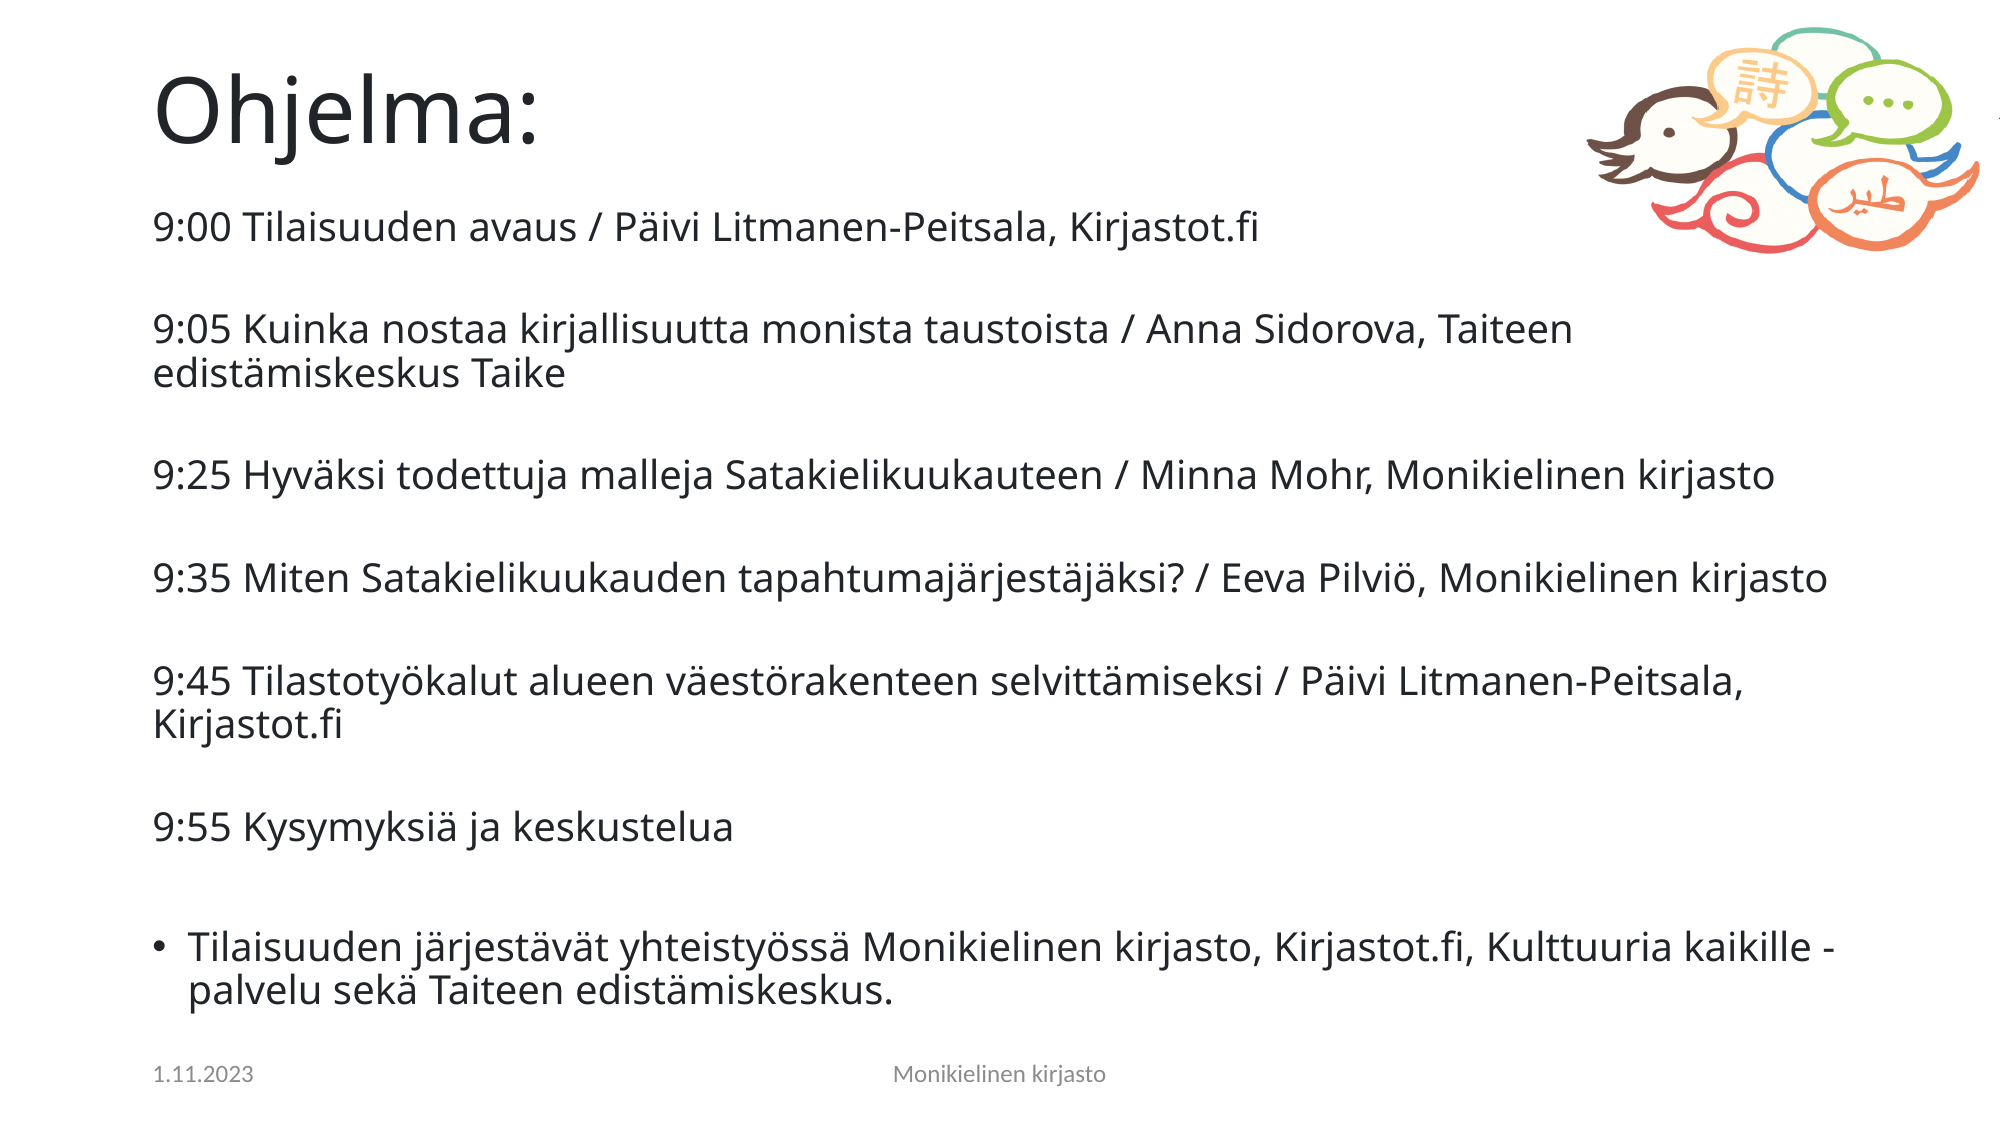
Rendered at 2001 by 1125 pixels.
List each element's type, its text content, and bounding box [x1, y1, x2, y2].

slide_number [137, 1042, 588, 1103]
list 9:00 Tilaisuuden avaus / Päivi Litmanen-Peitsala, Kirjastot.fi 9:05 Kuinka nostaa kirjallisuutta monista taustoista / Anna Sidorova, Taiteen edistämiskeskus Taike 9:25 Hyväksi todettuja malleja Satakielikuukauteen / Minna Mohr, Monikielinen kirjasto 9:35 Miten Satakielikuukauden tapahtumajärjestäjäksi? / Eeva Pilviö, Monikielinen kirjasto 9:45 Tilastotyökalut alueen väestörakenteen selvittämiseksi / Päivi Litmanen-Peitsala, Kirjastot.fi 9:55 Kysymyksiä ja keskustelua Tilaisuuden järjestävät yhteistyössä Monikielinen kirjasto, Kirjastot.fi, Kulttuuria kaikille -palvelu sekä Taiteen edistämiskeskus. [137, 199, 1863, 1044]
title Ohjelma: [137, 59, 1575, 199]
picture [1575, 26, 2000, 255]
footer Monikielinen kirjasto [662, 1042, 1338, 1103]
